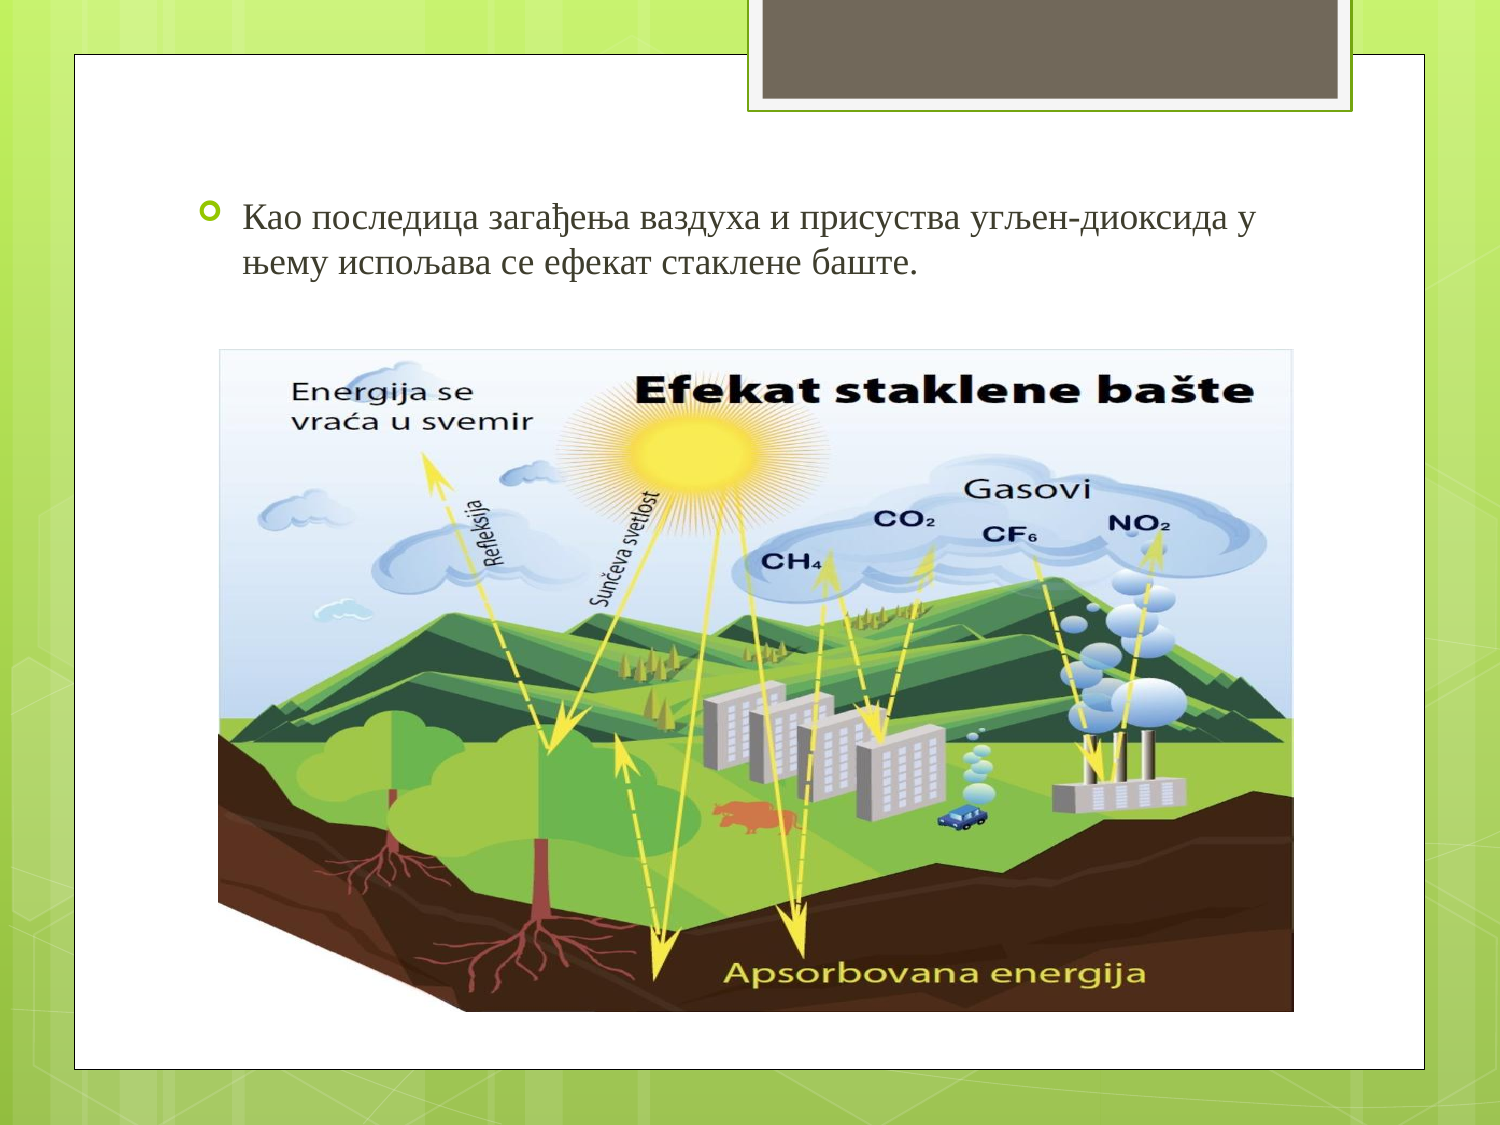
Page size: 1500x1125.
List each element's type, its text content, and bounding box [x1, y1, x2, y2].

list Као последица загађења ваздуха и присуства угљен-диоксида у њему испољава се ефекат стаклене баште. [171, 184, 1283, 957]
picture [218, 349, 1294, 1012]
